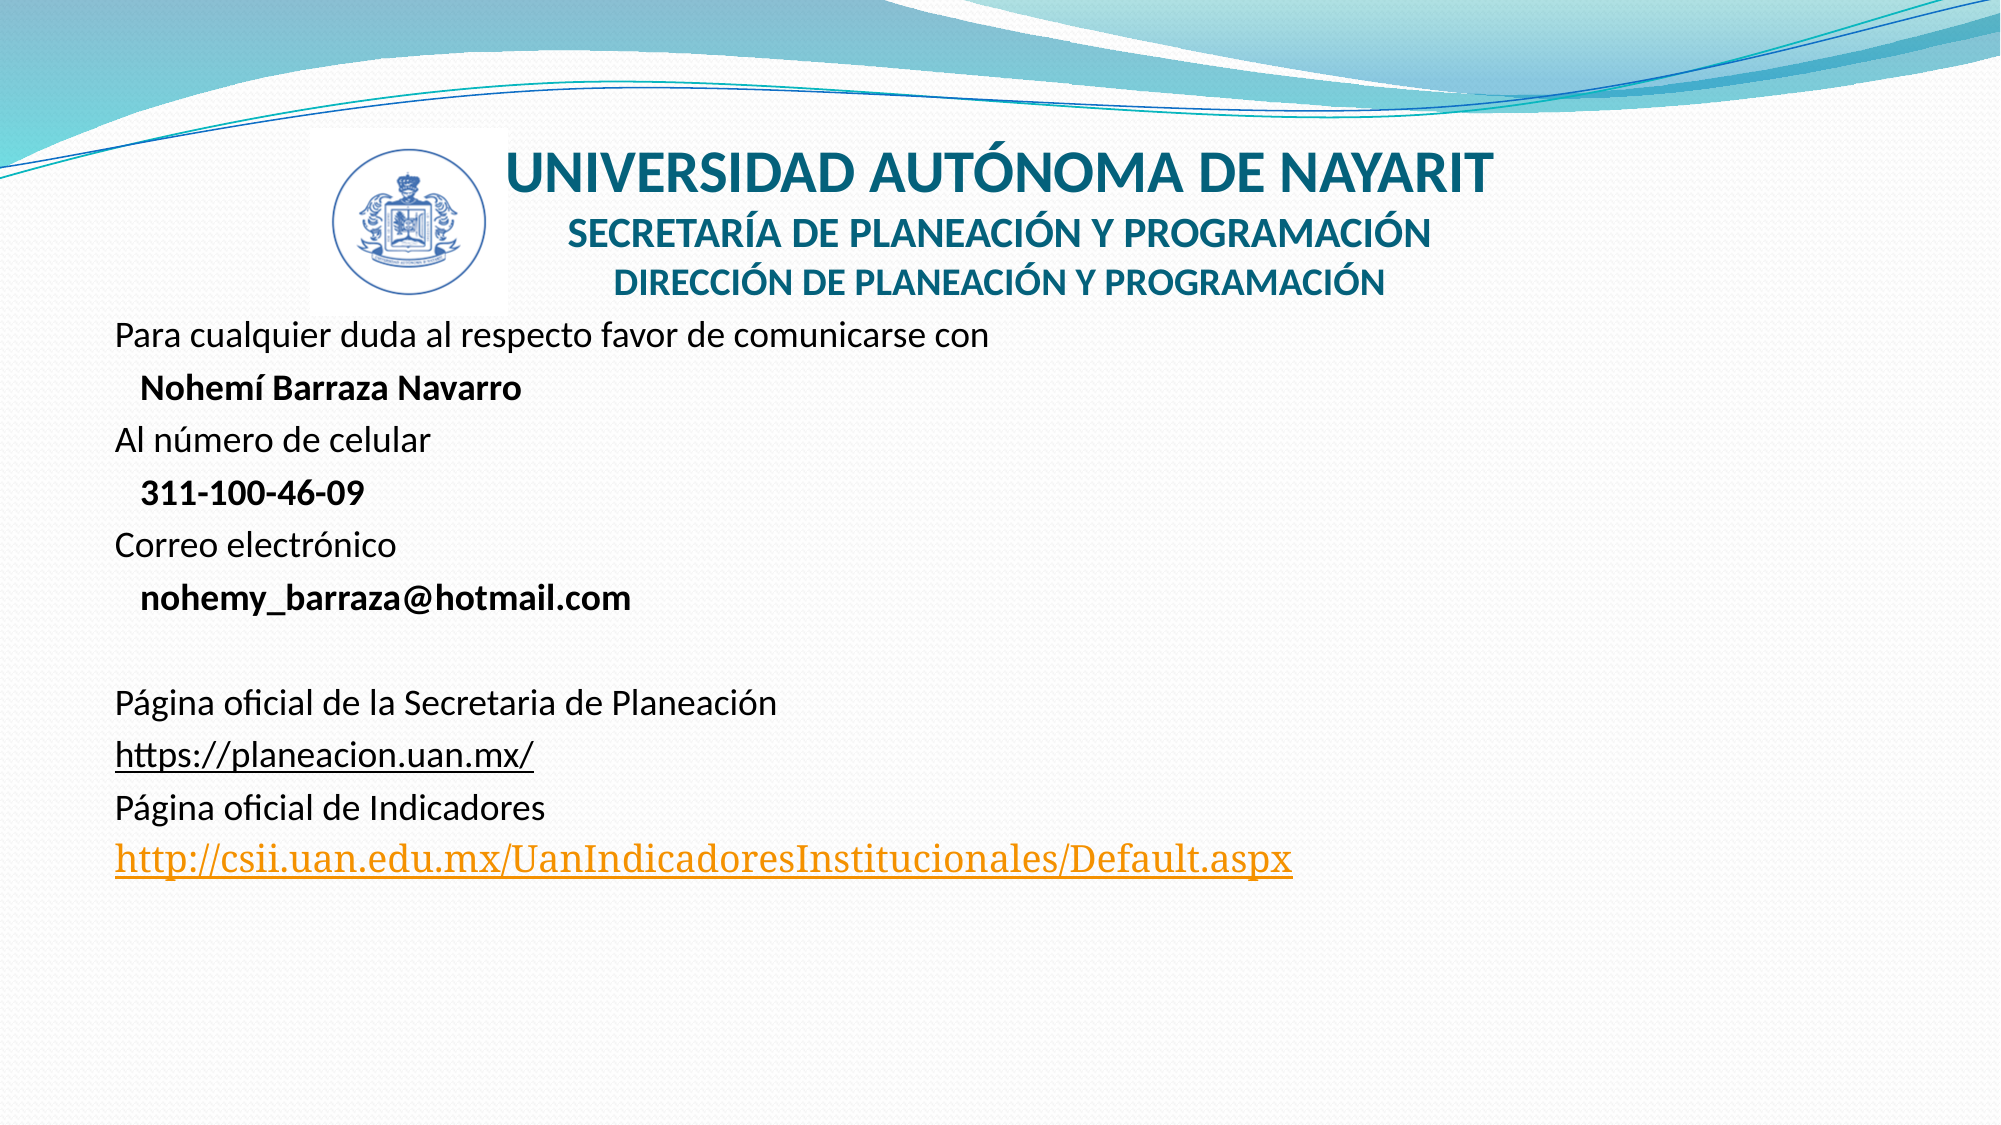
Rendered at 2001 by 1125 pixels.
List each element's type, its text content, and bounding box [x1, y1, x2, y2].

title UNIVERSIDAD AUTÓNOMA DE NAYARIT SECRETARÍA DE PLANEACIÓN Y PROGRAMACIÓN DIRECCIÓN DE PLANEACIÓN Y PROGRAMACIÓN [99, 123, 1900, 303]
list Para cualquier duda al respecto favor de comunicarse con Nohemí Barraza Navarro Al número de celular 311-100-46-09 Correo electrónico nohemy_barraza@hotmail.com Página oficial de la Secretaria de Planeación https://planeacion.uan.mx/ Página oficial de Indicadores http://csii.uan.edu.mx/UanIndicadoresInstitucionales/Default.aspx [99, 303, 1900, 1038]
picture [310, 128, 509, 317]
